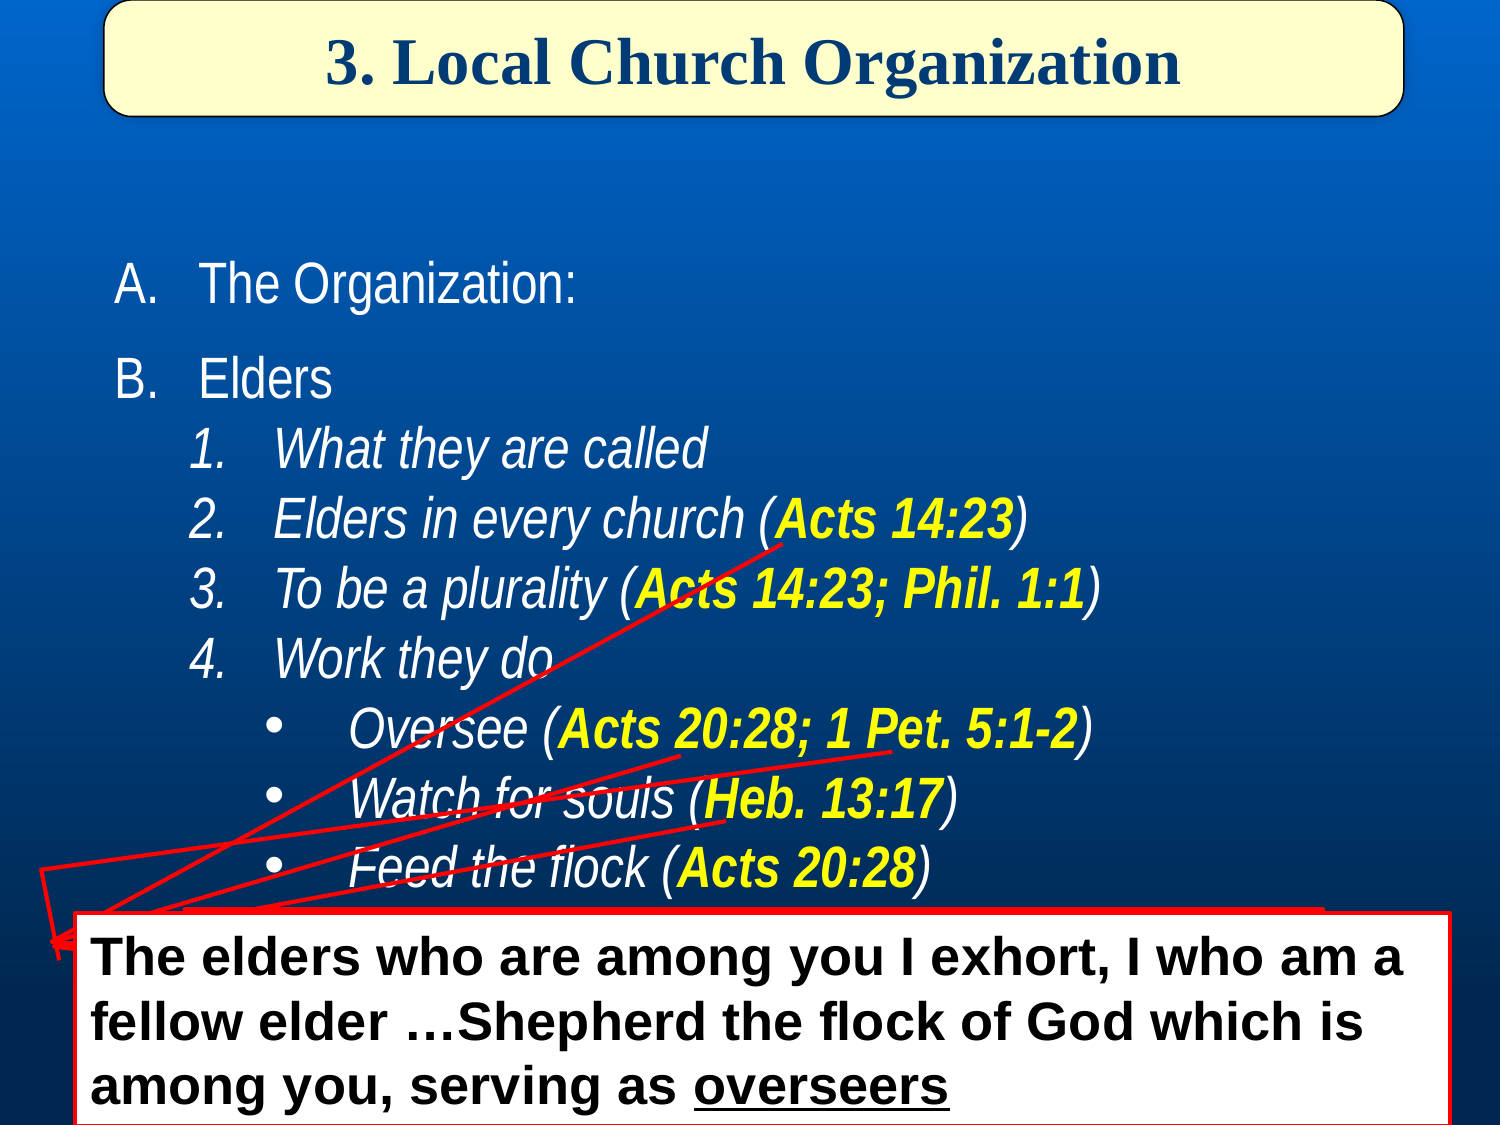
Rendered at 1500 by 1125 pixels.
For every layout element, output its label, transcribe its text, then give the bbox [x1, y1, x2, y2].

text_box The Organization: Elders What they are called Elders in every church (Acts 14:23) To be a plurality (Acts 14:23; Phil. 1:1) Work they do Oversee (Acts 20:28; 1 Pet. 5:1-2) Watch for souls (Heb. 13:17) Feed the flock (Acts 20:28) [99, 237, 1400, 907]
text_box The elders who are among you I exhort, I who am a fellow elder …Shepherd the flock of God which is among you, serving as overseers [75, 913, 1450, 1125]
text_box 3. Local Church Organization [103, 0, 1404, 117]
text_box the Holy Spirit has made you overseers, to shepherd the church of God [185, 909, 1323, 913]
